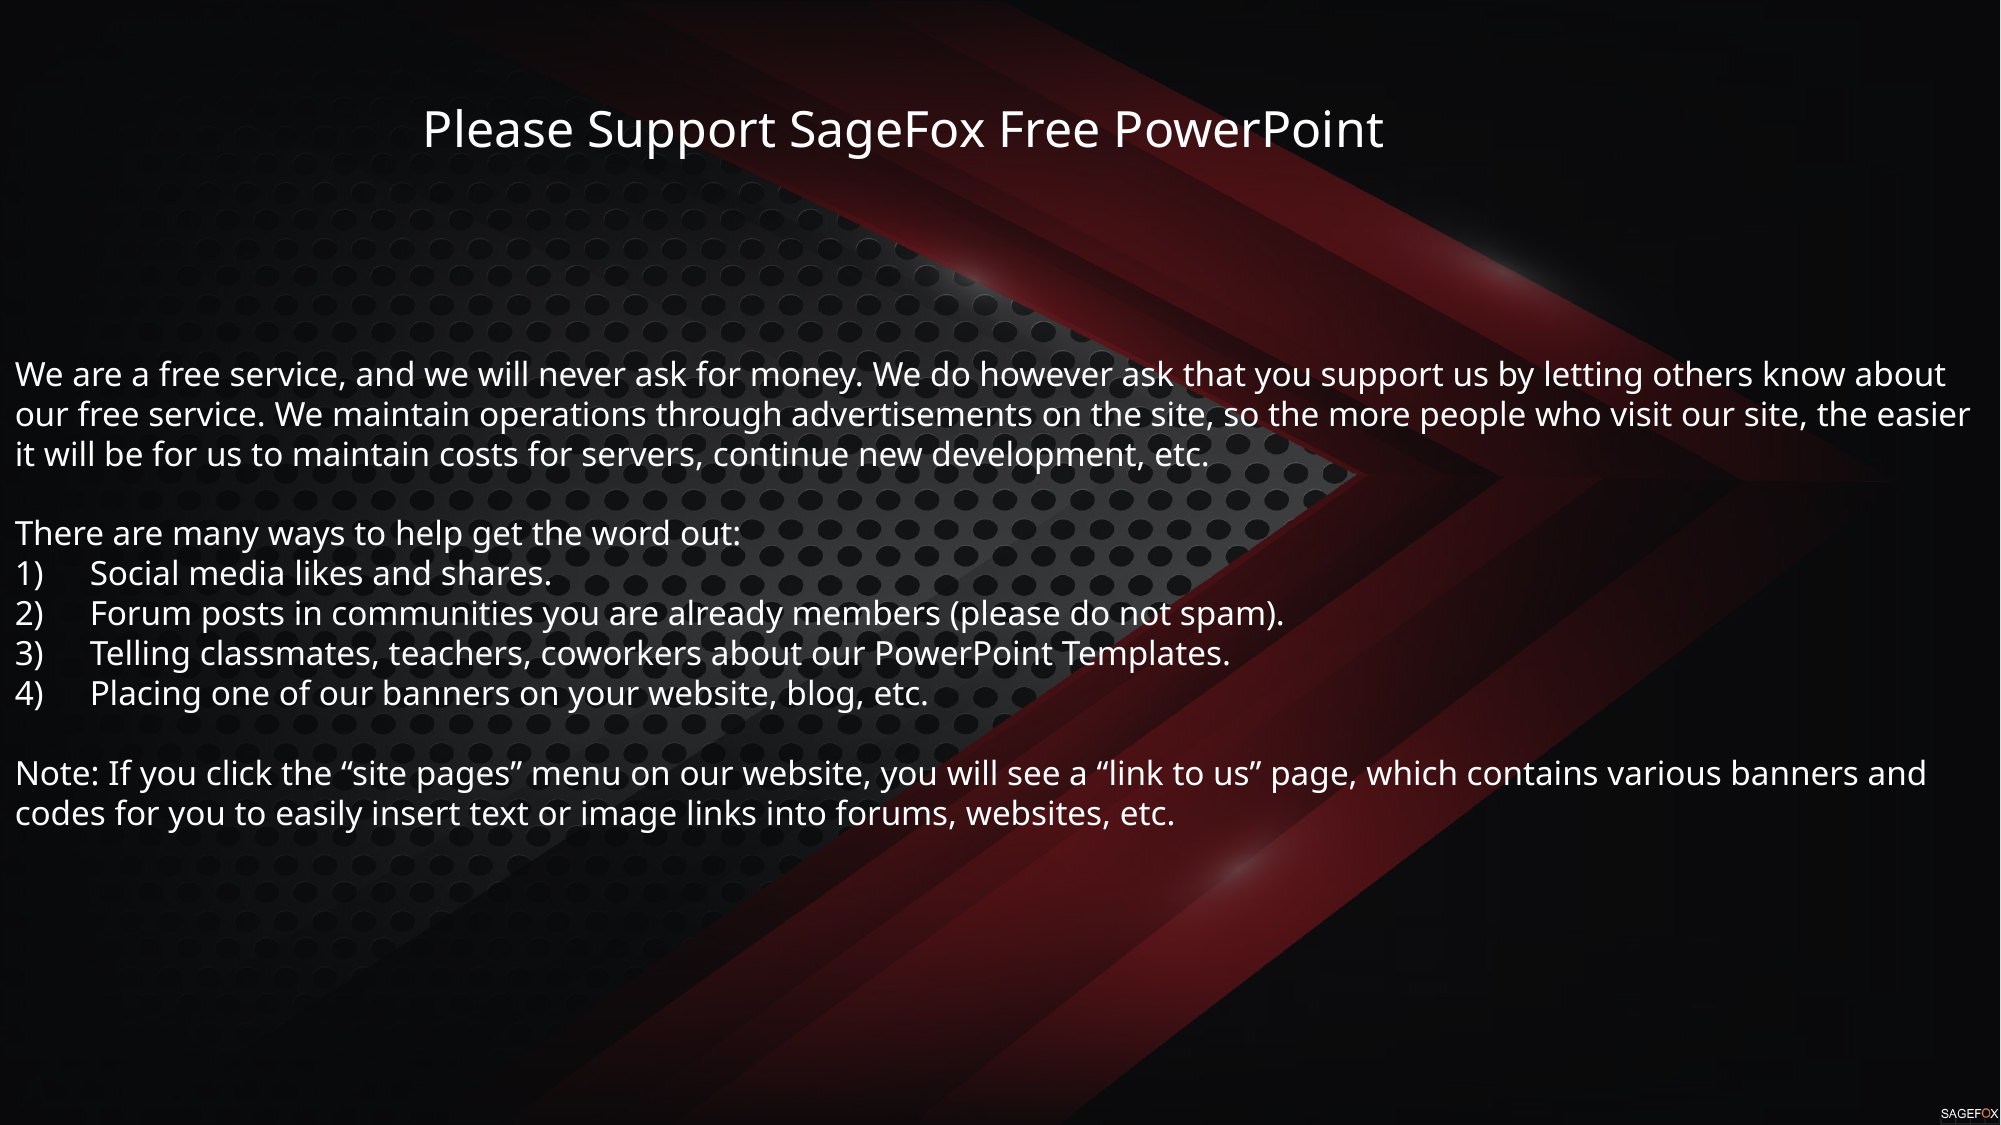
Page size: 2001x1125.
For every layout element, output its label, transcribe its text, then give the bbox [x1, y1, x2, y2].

text_box We are a free service, and we will never ask for money. We do however ask that you support us by letting others know about our free service. We maintain operations through advertisements on the site, so the more people who visit our site, the easier it will be for us to maintain costs for servers, continue new development, etc. There are many ways to help get the word out: Social media likes and shares. Forum posts in communities you are already members (please do not spam). Telling classmates, teachers, coworkers about our PowerPoint Templates. Placing one of our banners on your website, blog, etc. Note: If you click the “site pages” menu on our website, you will see a “link to us” page, which contains various banners and codes for you to easily insert text or image links into forums, websites, etc. [0, 0, 2000, 1125]
title Please Support SageFox Free PowerPoint [363, 72, 1444, 190]
